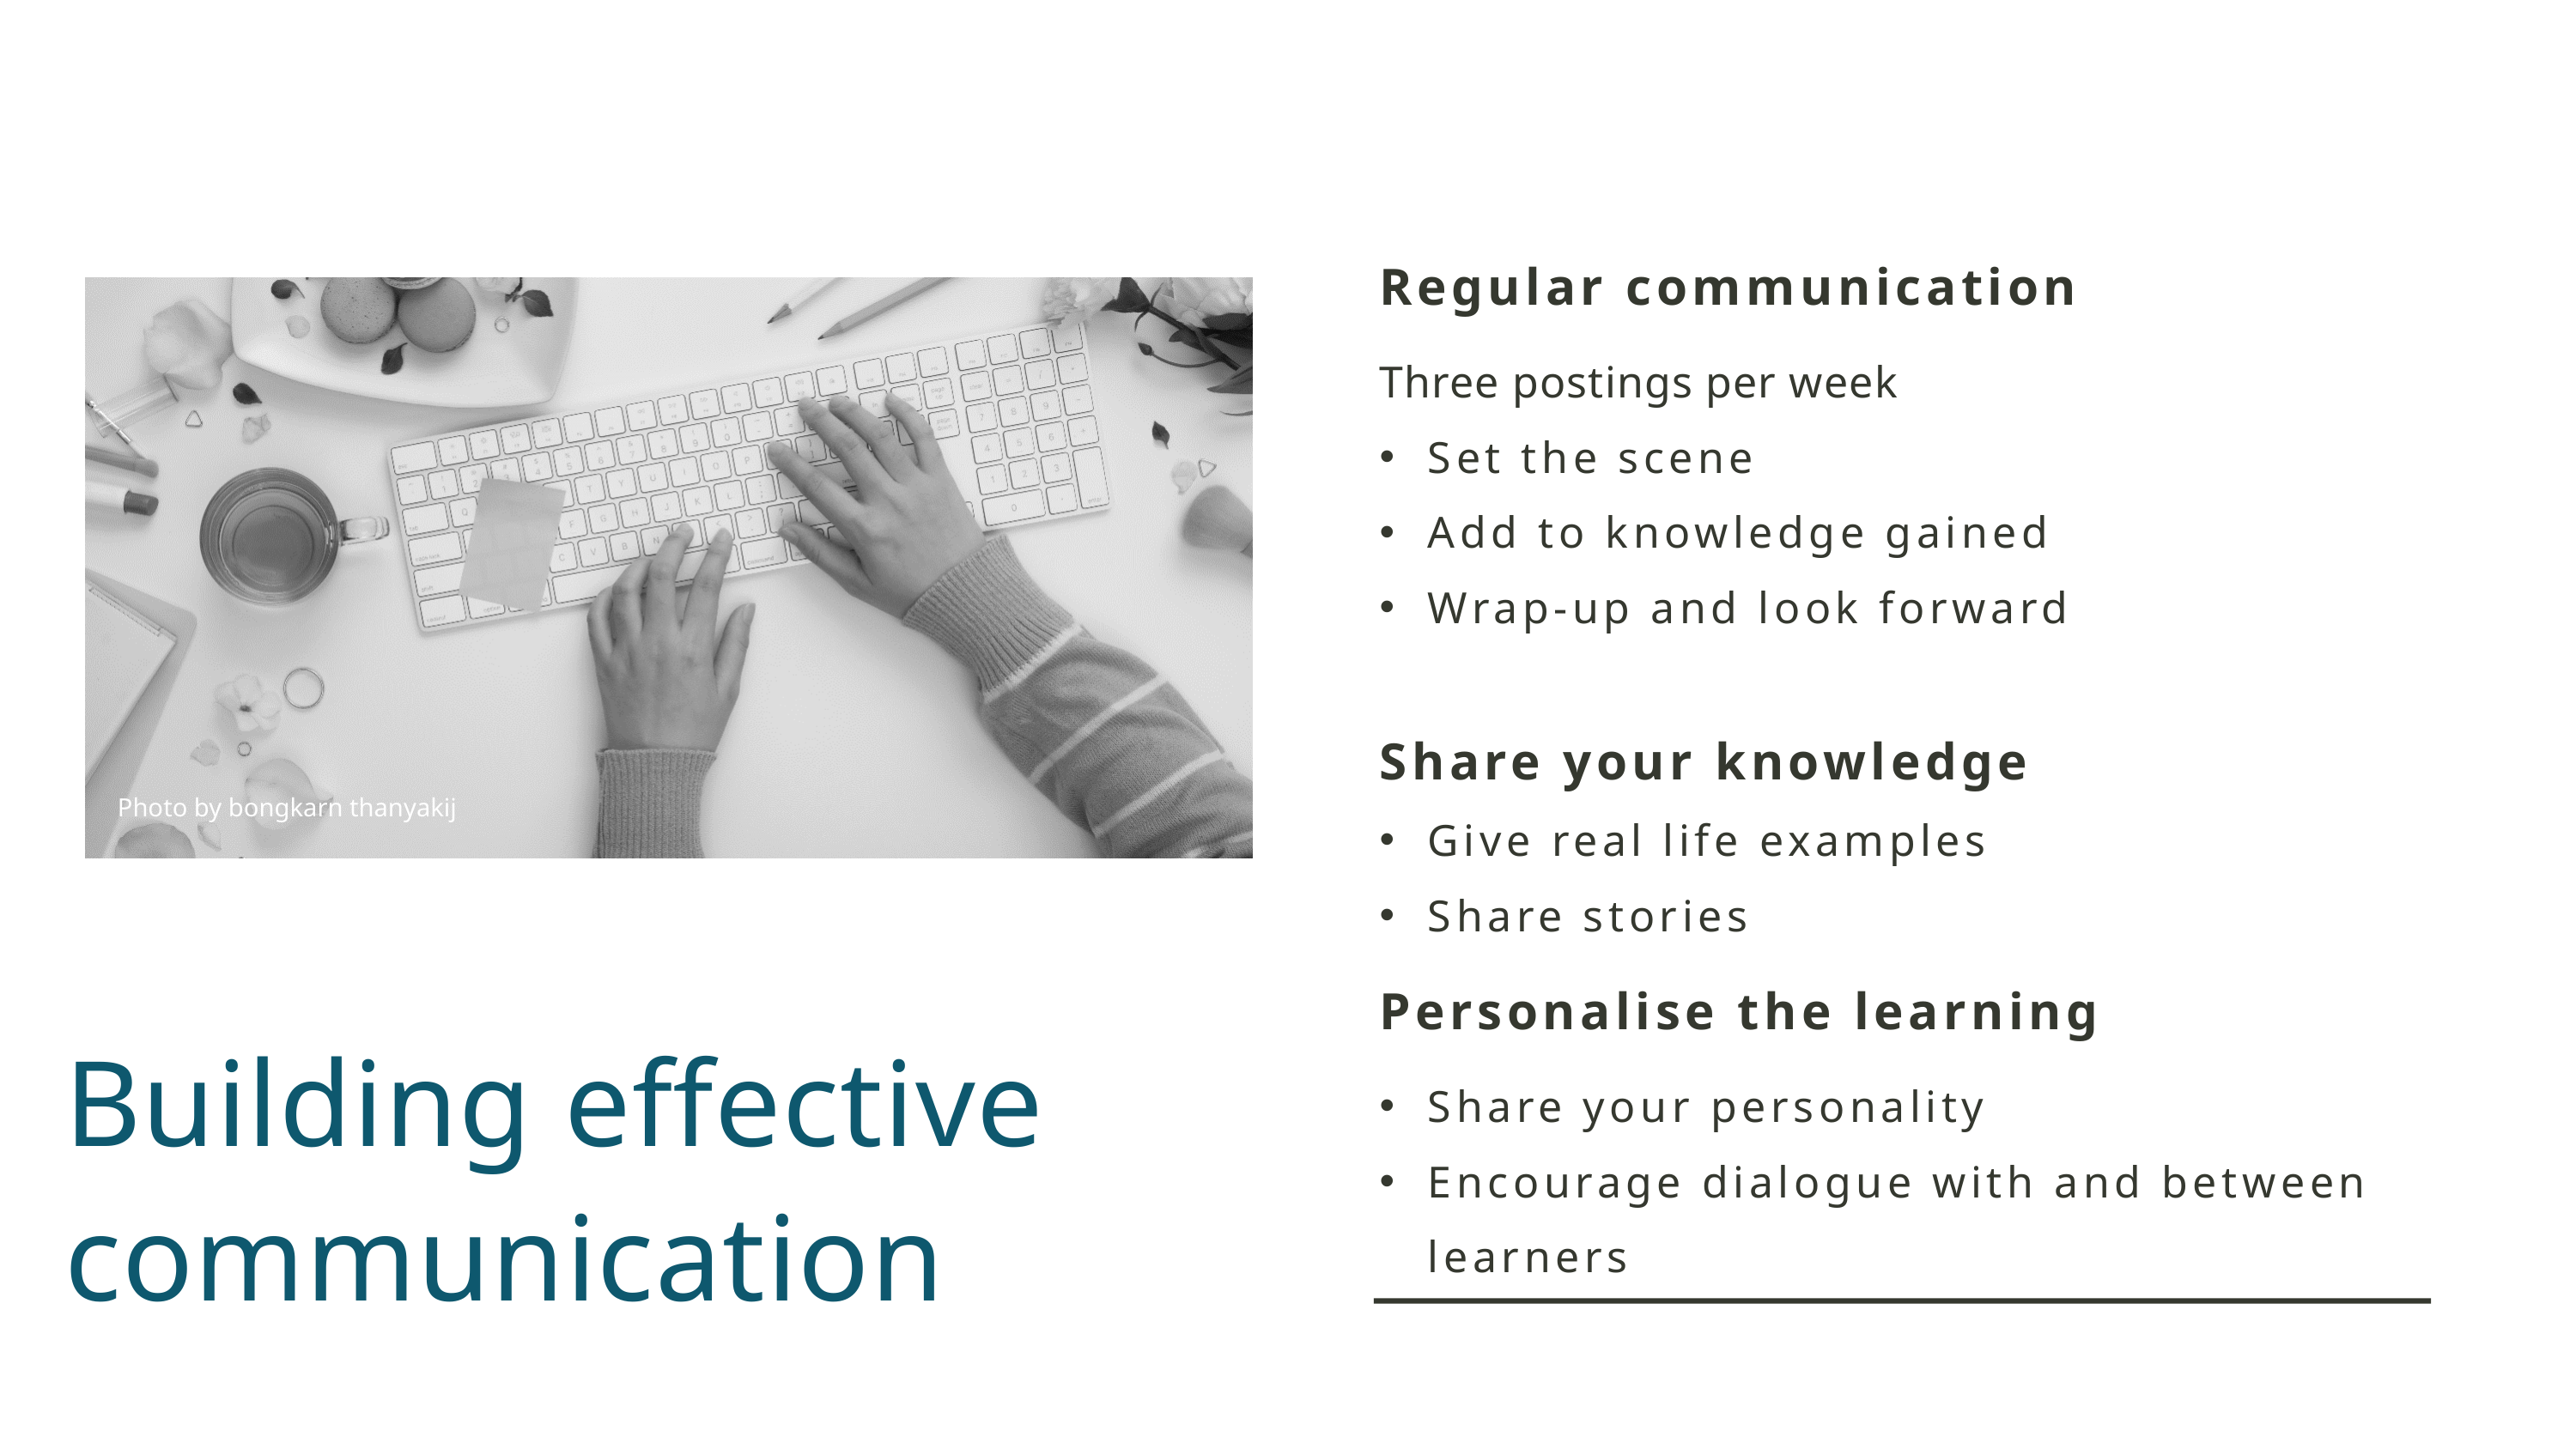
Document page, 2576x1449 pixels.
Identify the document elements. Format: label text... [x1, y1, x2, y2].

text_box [1379, 240, 2426, 1361]
text_box [2426, 1298, 2432, 1304]
text_box [1373, 1298, 1379, 1304]
picture [85, 277, 1253, 858]
text_box Building effective communication [64, 1015, 1379, 1325]
